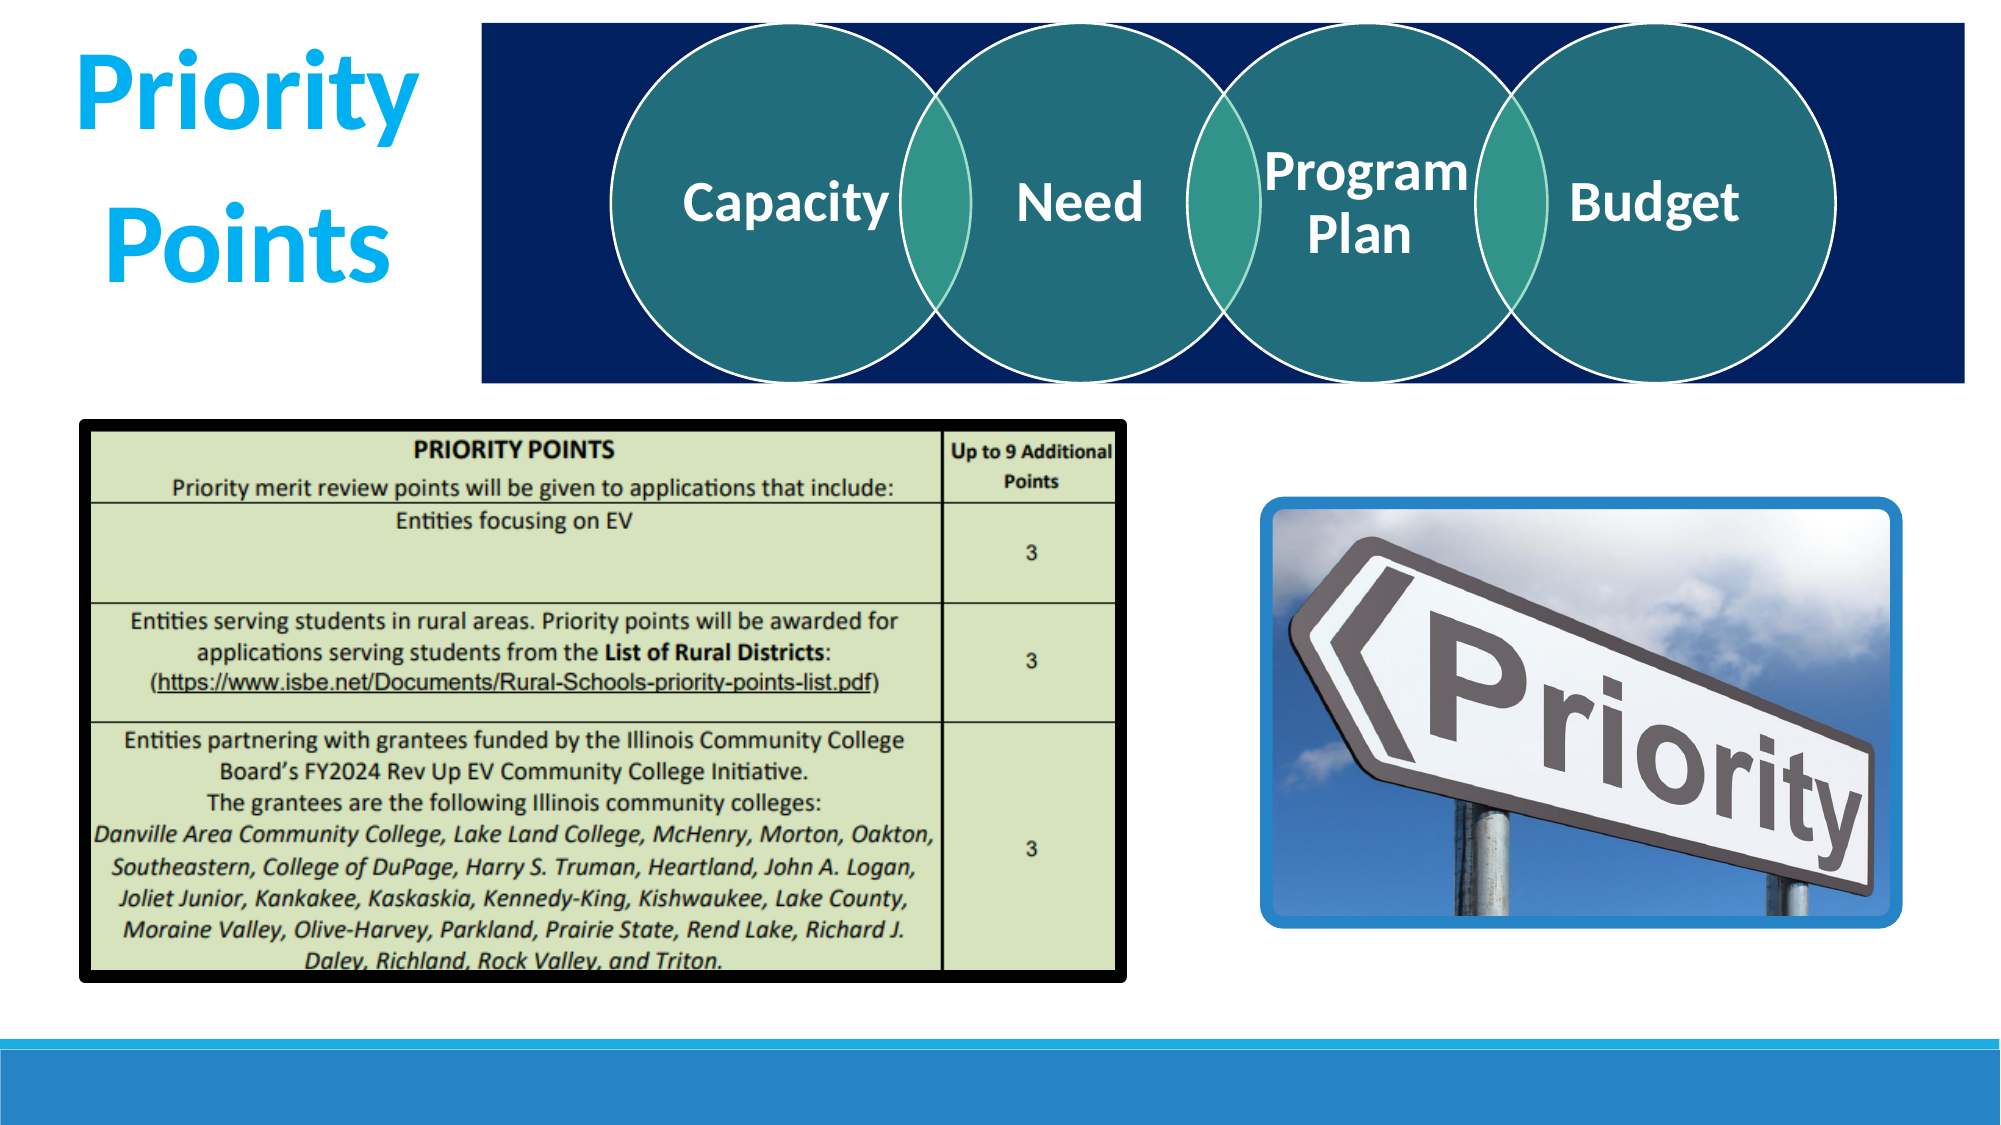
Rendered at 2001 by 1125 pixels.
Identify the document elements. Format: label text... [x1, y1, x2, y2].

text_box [481, 22, 1966, 384]
text_box Priority Points [37, 23, 459, 384]
picture [1265, 502, 1897, 923]
picture [84, 424, 1122, 978]
